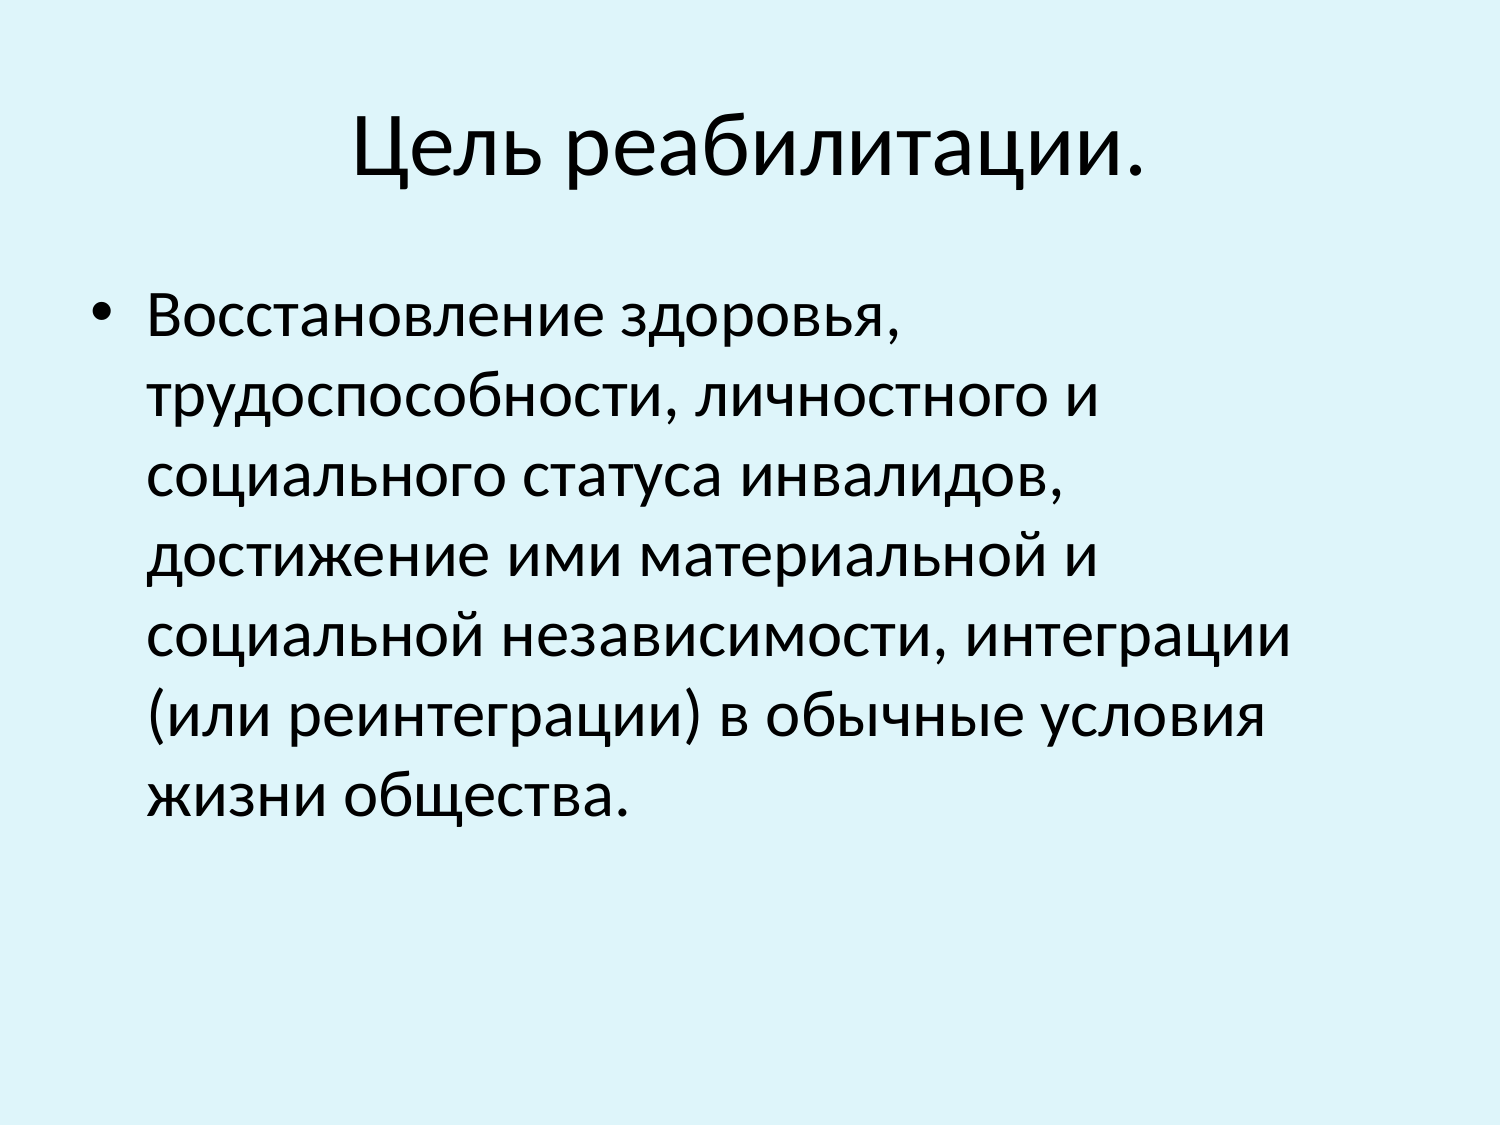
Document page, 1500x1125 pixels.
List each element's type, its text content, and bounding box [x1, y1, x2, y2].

title Цель реабилитации. [75, 45, 1425, 233]
list Восстановление здоровья, трудоспособности, личностного и социального статуса инвалидов, достижение ими материальной и социальной независимости, интеграции (или реинтеграции) в обычные условия жизни общества. [75, 262, 1425, 1005]
